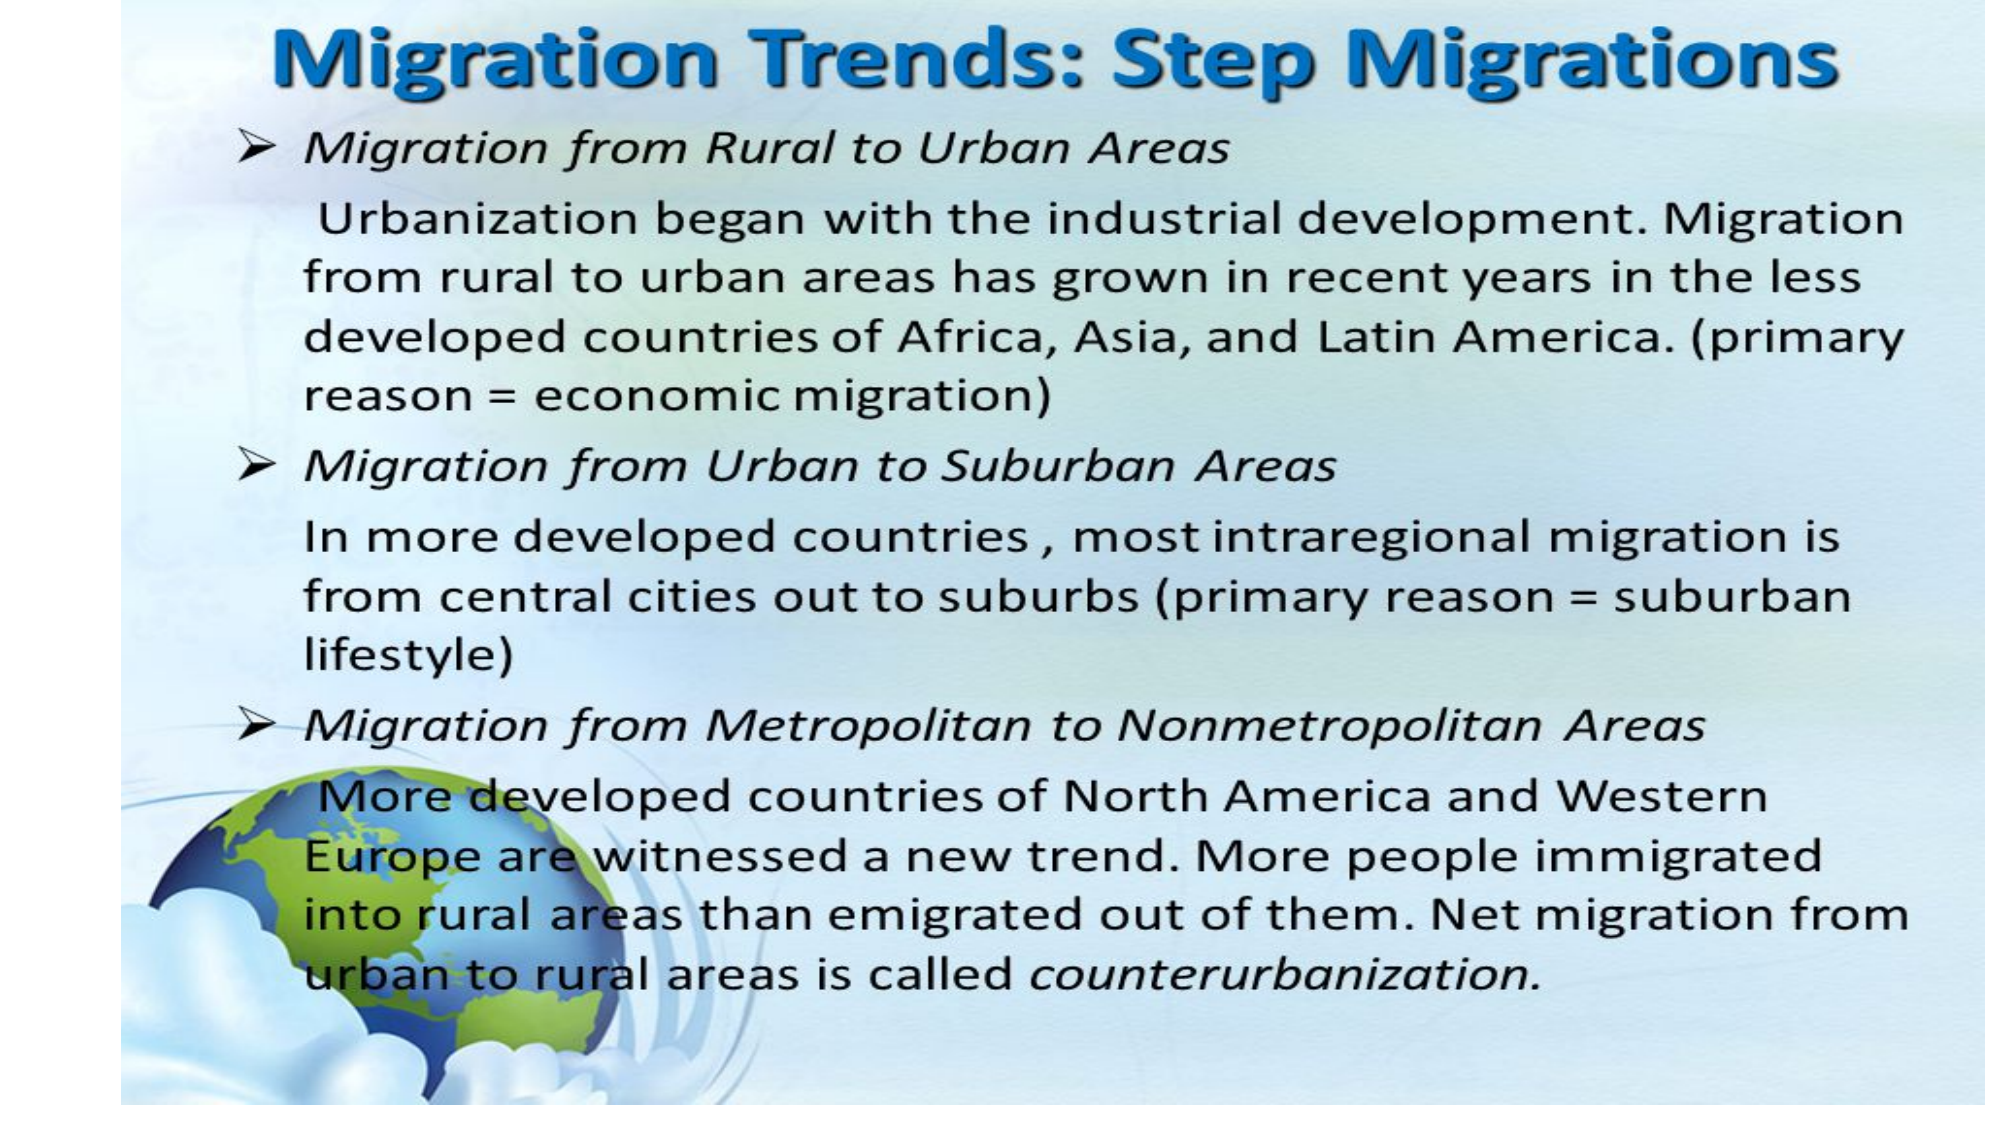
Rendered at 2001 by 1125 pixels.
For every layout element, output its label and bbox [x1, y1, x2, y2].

list [121, 0, 1985, 1105]
